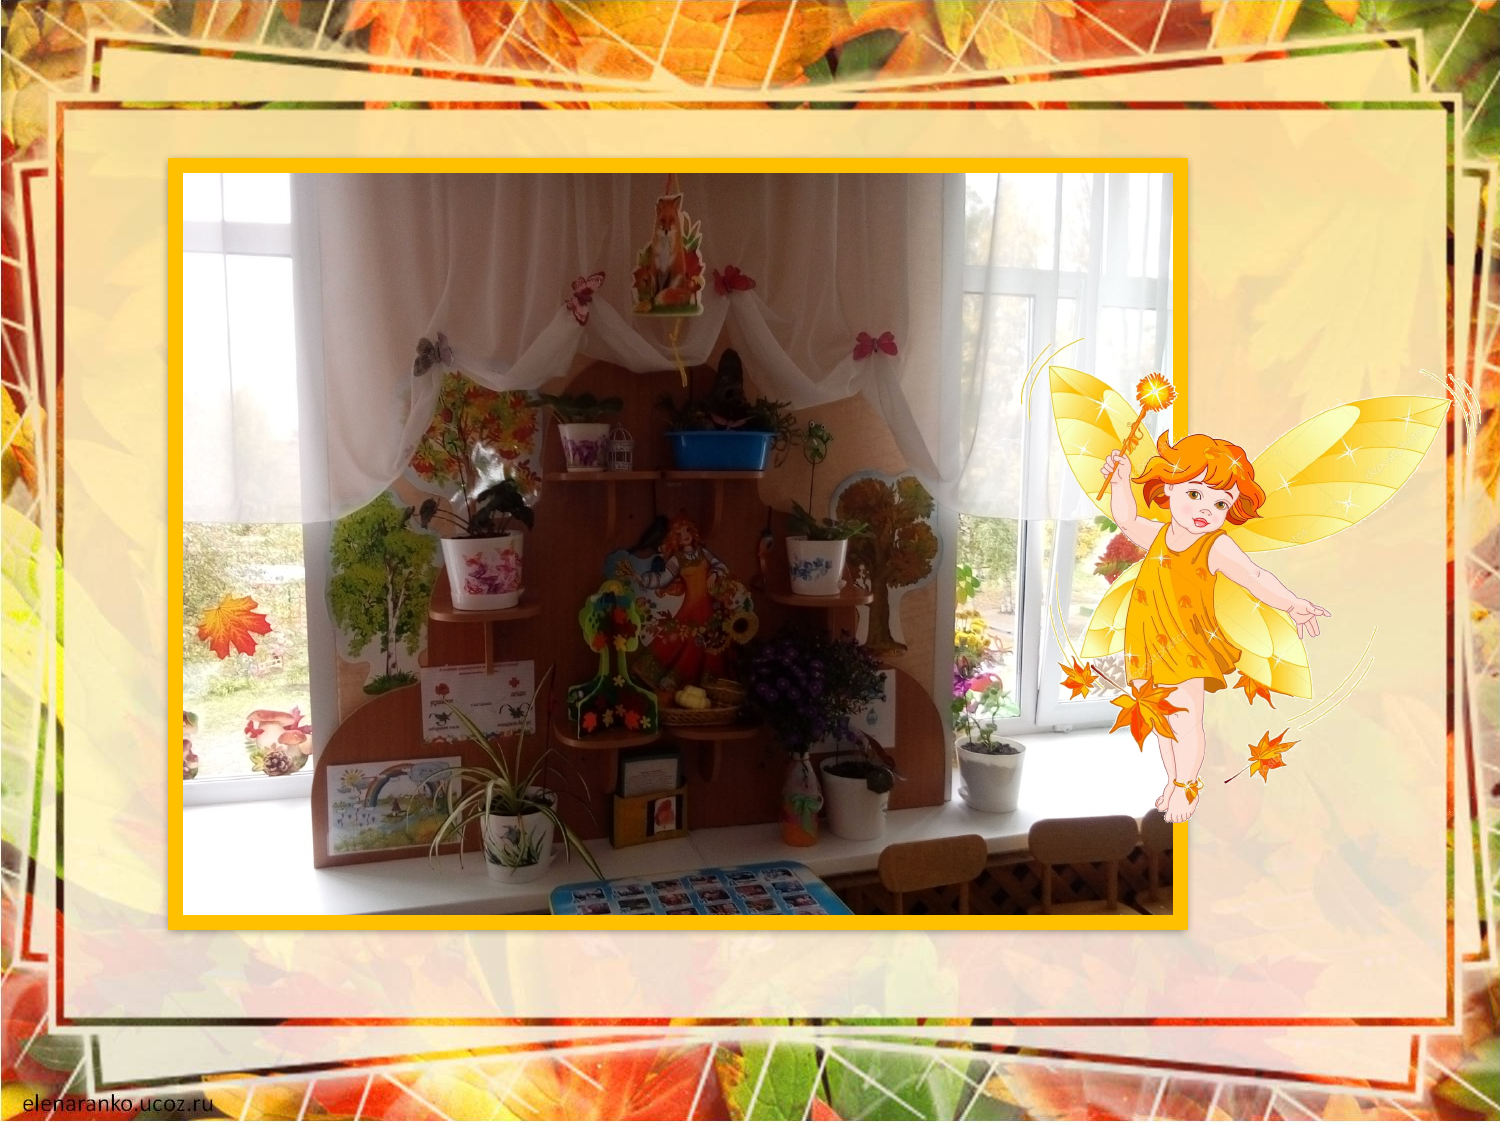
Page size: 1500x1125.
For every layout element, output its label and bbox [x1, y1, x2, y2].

list [182, 172, 1174, 916]
picture [0, 0, 1500, 1125]
